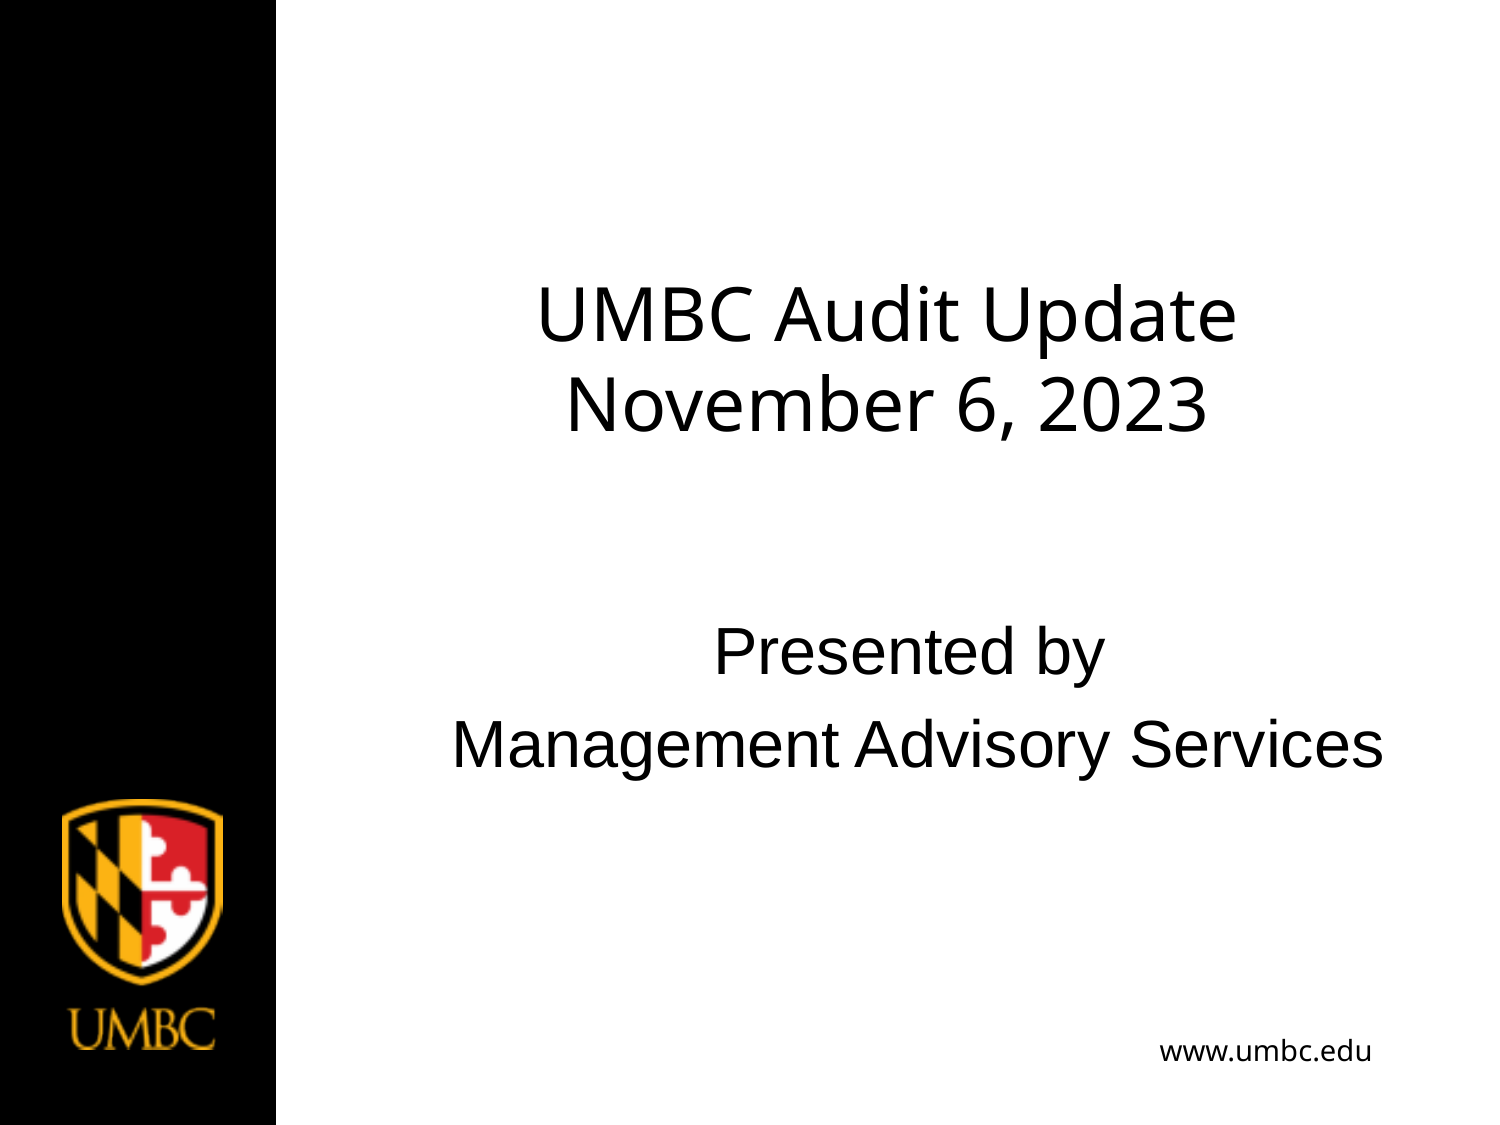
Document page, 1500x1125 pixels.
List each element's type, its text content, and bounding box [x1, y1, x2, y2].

picture [62, 799, 223, 1050]
list Presented by Management Advisory Services [287, 600, 1475, 863]
title UMBC Audit Update November 6, 2023 [299, 262, 1476, 451]
